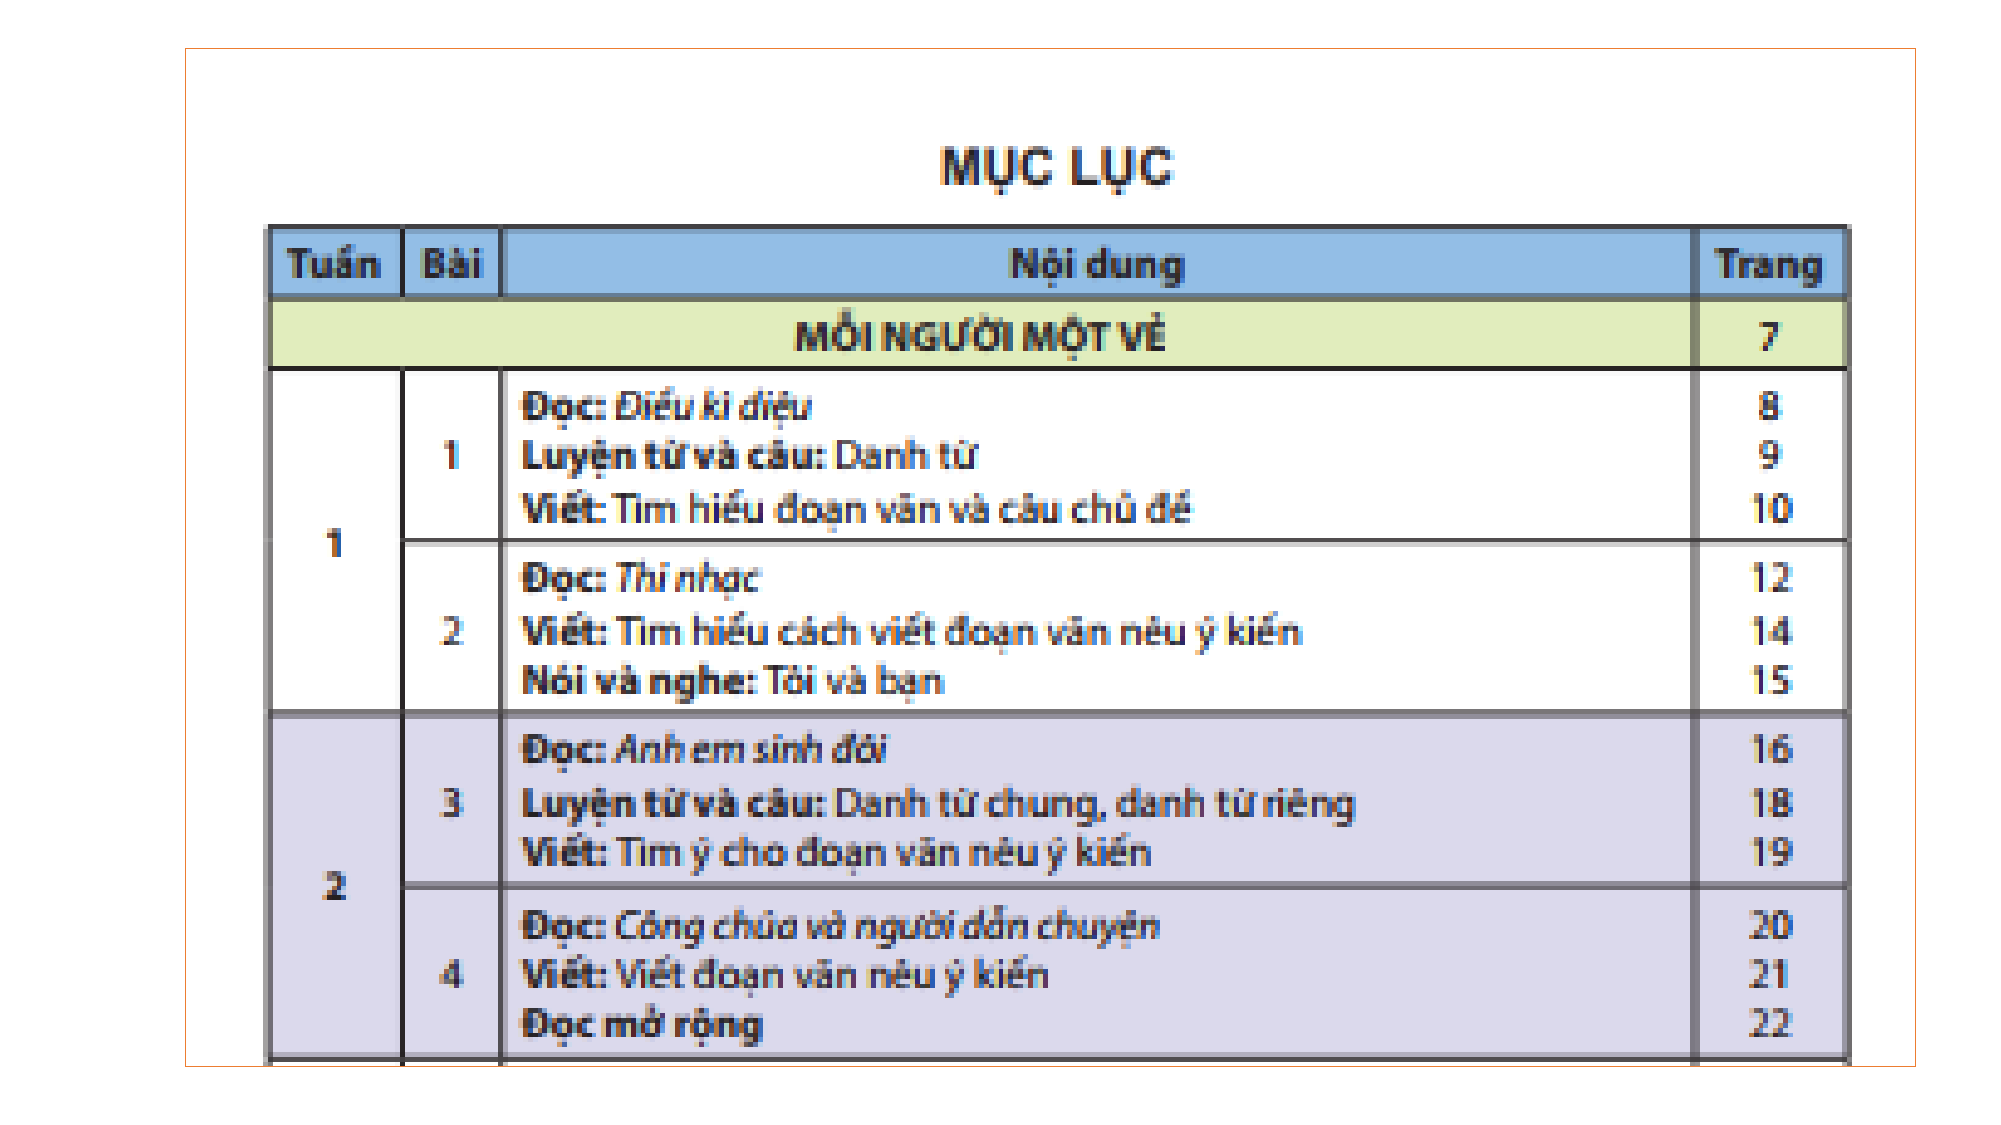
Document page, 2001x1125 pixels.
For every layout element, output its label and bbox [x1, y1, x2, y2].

picture [185, 48, 1916, 1067]
